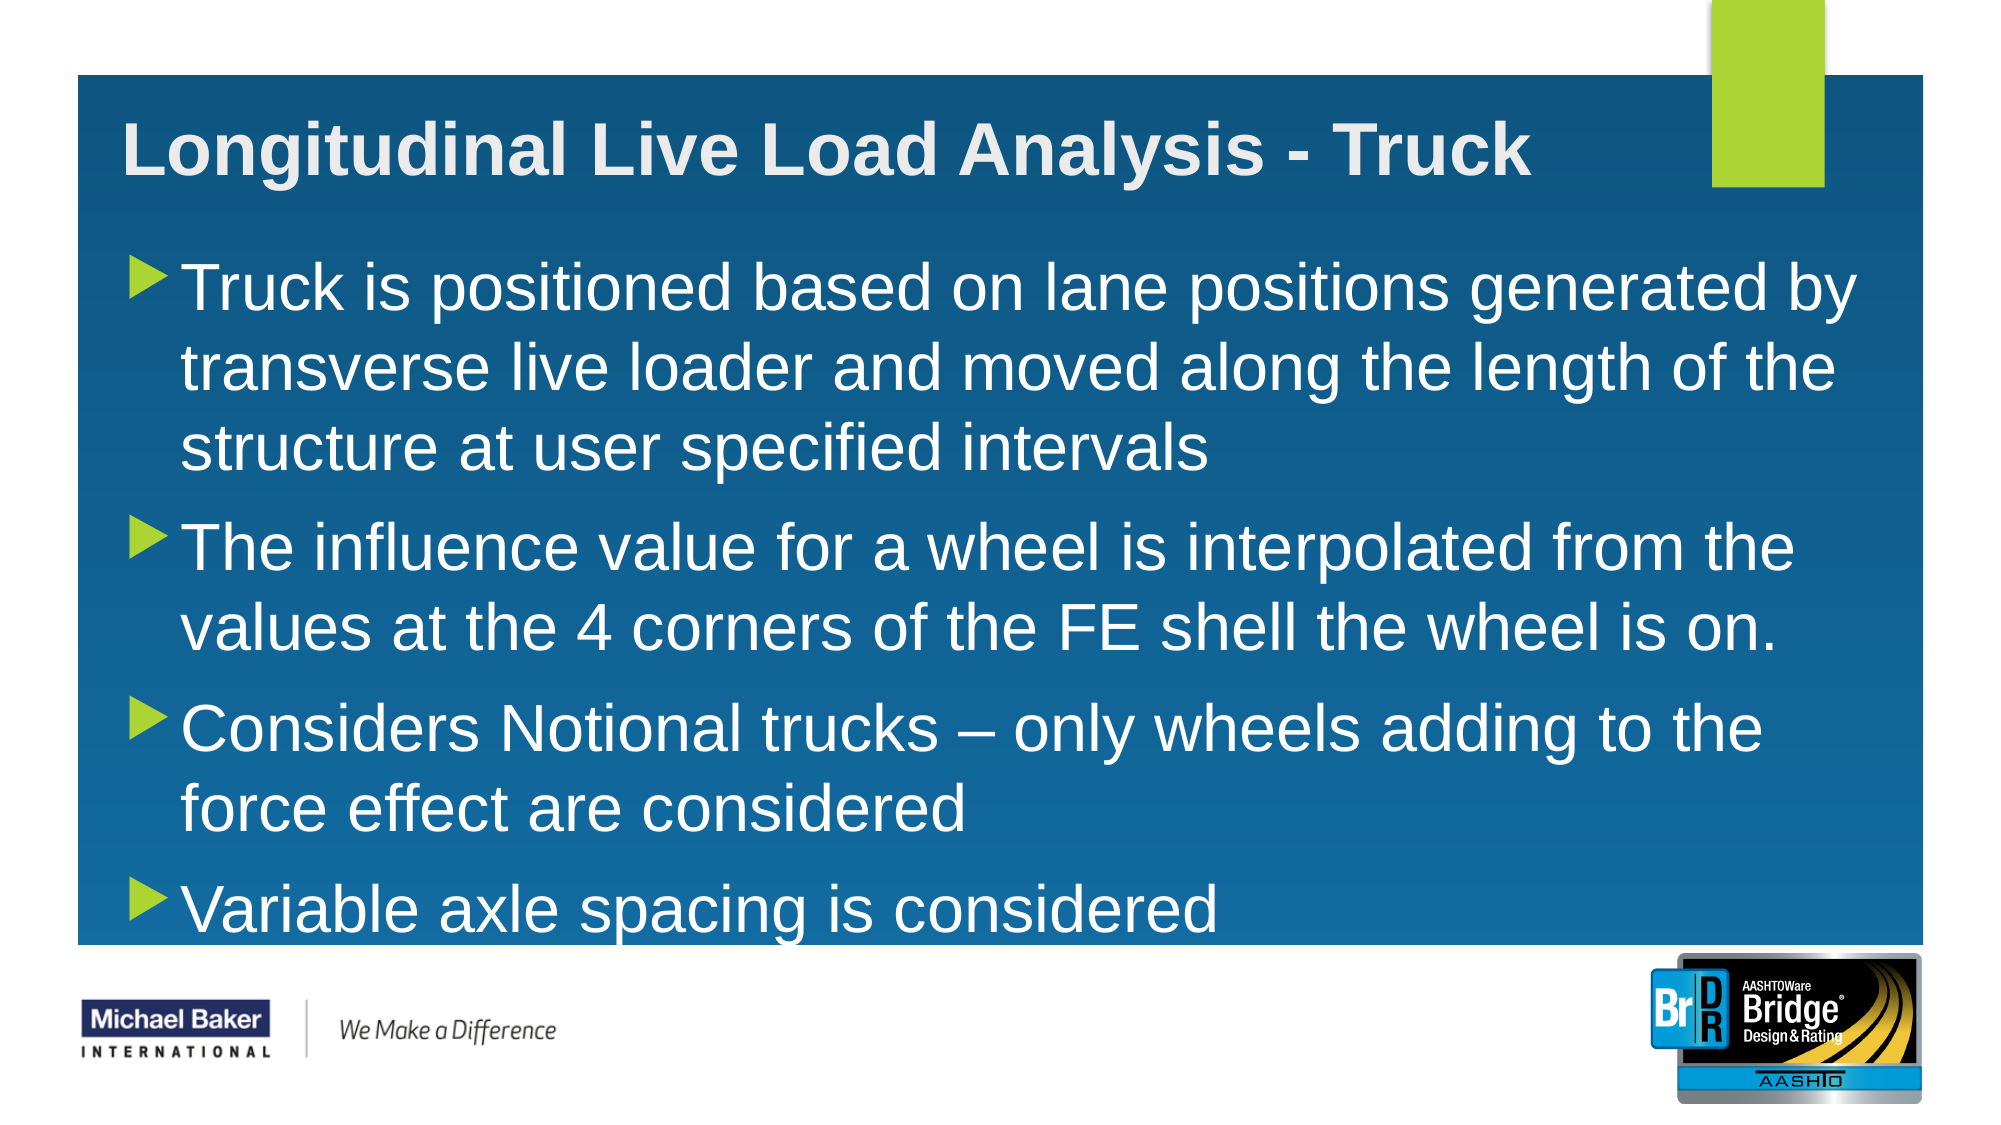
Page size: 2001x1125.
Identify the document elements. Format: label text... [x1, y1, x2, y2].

title Longitudinal Live Load Analysis - Truck [106, 87, 1688, 204]
picture [1650, 953, 1922, 1104]
slide_number 40 [1698, 48, 1836, 175]
picture [78, 991, 564, 1069]
list Truck is positioned based on lane positions generated by transverse live loader and moved along the length of the structure at user specified intervals The influence value for a wheel is interpolated from the values at the 4 corners of the FE shell the wheel is on. Considers Notional trucks – only wheels adding to the force effect are considered Variable axle spacing is considered [109, 235, 1893, 945]
